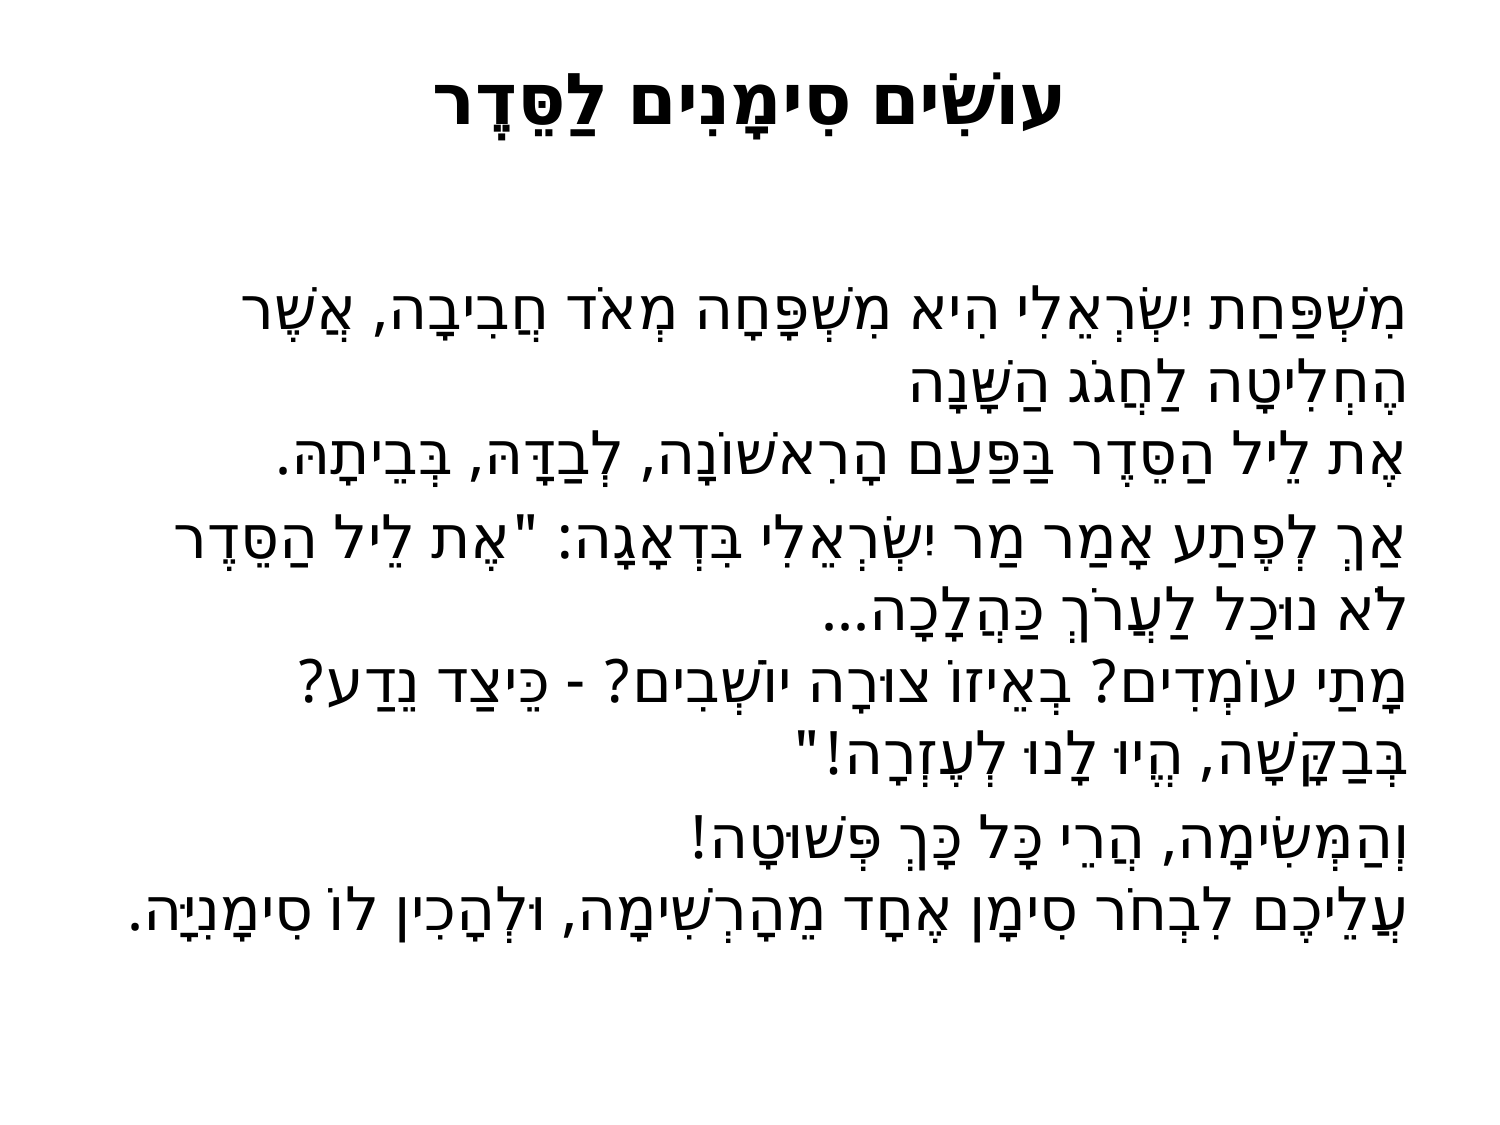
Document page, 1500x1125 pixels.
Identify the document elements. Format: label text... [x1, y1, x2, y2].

title עוֹשִׂים סִימָנִים לַסֵּדֶר [75, 45, 1425, 233]
list מִשְׁפַּחַת יִשְׂרְאֵלִי הִיא מִשְׁפָּחָה מְאֹד חֲבִיבָה, אֲשֶׁר הֶחְלִיטָה לַחֲגֹג הַשָּׁנָה אֶת לֵיל הַסֵּדֶר בַּפַּעַם הָרִאשׁוֹנָה, לְבַדָּהּ, בְּבֵיתָהּ. אַךְ לְפֶתַע אָמַר מַר יִשְׂרְאֵלִי בִּדְאָגָה: "אֶת לֵיל הַסֵּדֶר לֹא נוּכַל לַעֲרֹךְ כַּהֲלָכָה... מָתַי עוֹמְדִים? בְאֵיזוֹ צוּרָה יוֹשְׁבִים? - כֵּיצַד נֵדַע? בְּבַקָּשָׁה, הֱיוּ לָנוּ לְעֶזְרָה!" וְהַמְּשִׂימָה, הֲרֵי כָּל כָּךְ פְּשׁוּטָה! עֲלֵיכֶם לִבְחֹר סִימָן אֶחָד מֵהָרְשִׁימָה, וּלְהָכִין לוֹ סִימָנִיָּה. [75, 262, 1425, 1005]
